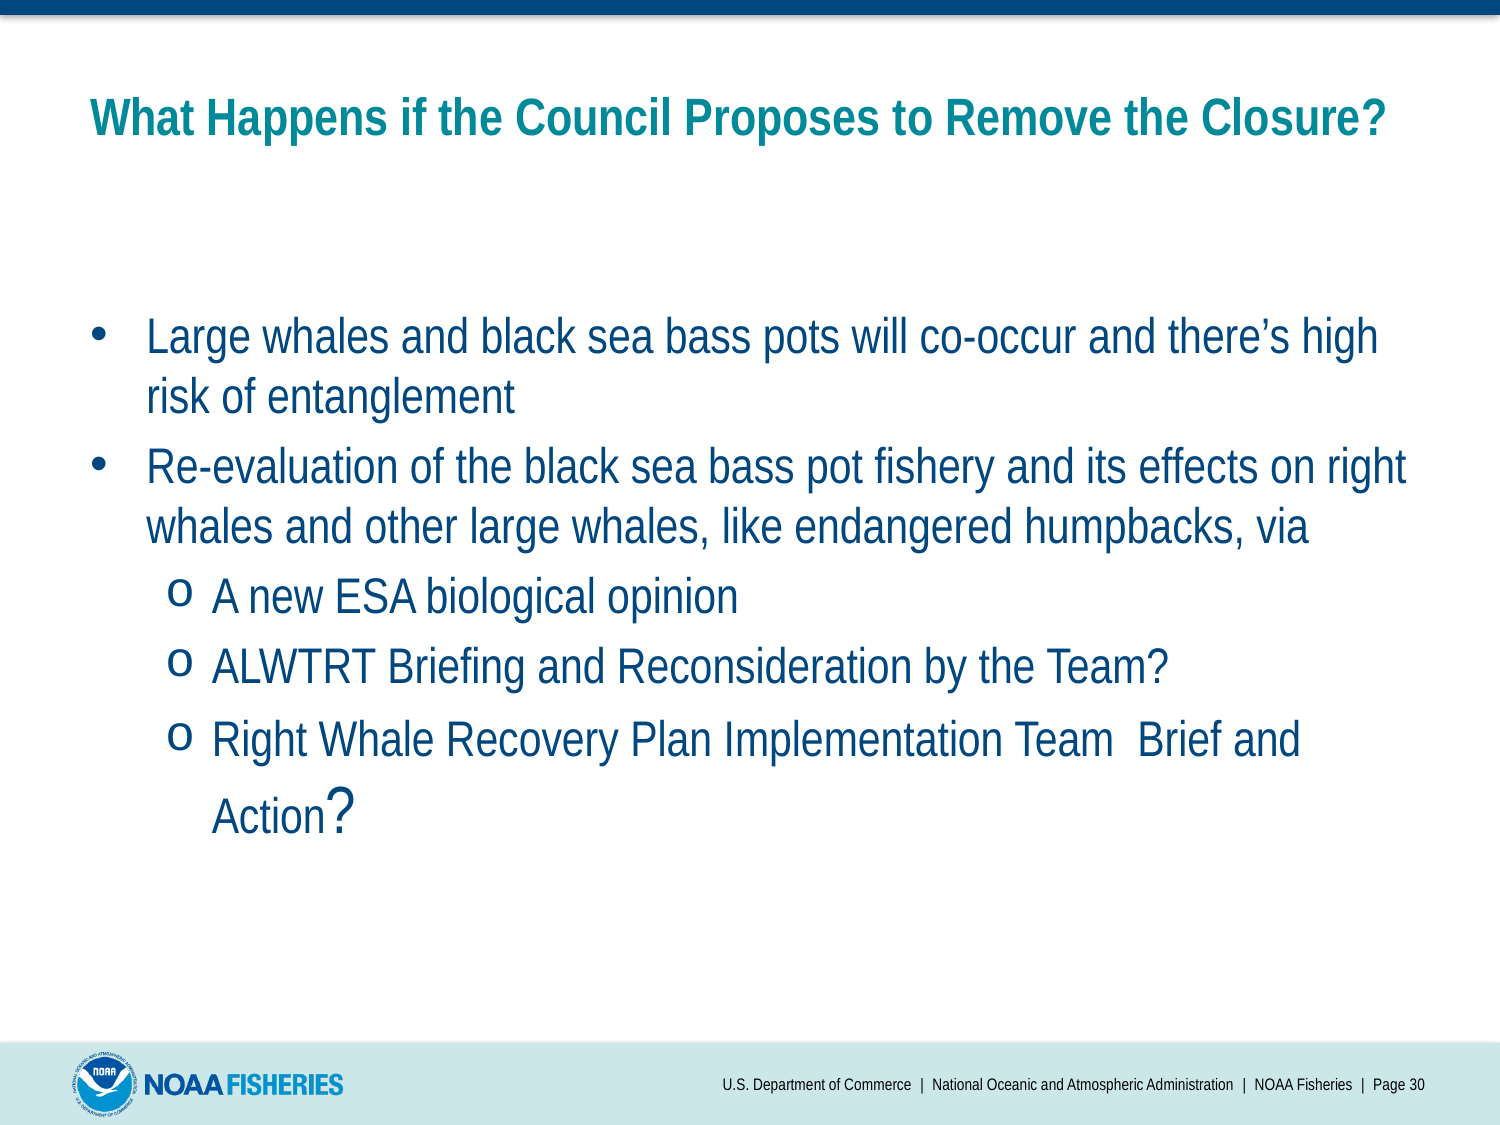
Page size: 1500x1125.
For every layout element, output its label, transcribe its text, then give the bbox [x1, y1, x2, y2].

picture [335, 1078, 343, 1085]
picture [72, 1052, 343, 1117]
slide_number U.S. Department of Commerce | National Oceanic and Atmospheric Administration | NOAA Fisheries | Page 30 [375, 1042, 1425, 1125]
title What Happens if the Council Proposes to Remove the Closure? [75, 75, 1425, 225]
list Large whales and black sea bass pots will co-occur and there’s high risk of entanglement Re-evaluation of the black sea bass pot fishery and its effects on right whales and other large whales, like endangered humpbacks, via A new ESA biological opinion ALWTRT Briefing and Reconsideration by the Team? Right Whale Recovery Plan Implementation Team Brief and Action? [75, 225, 1425, 941]
